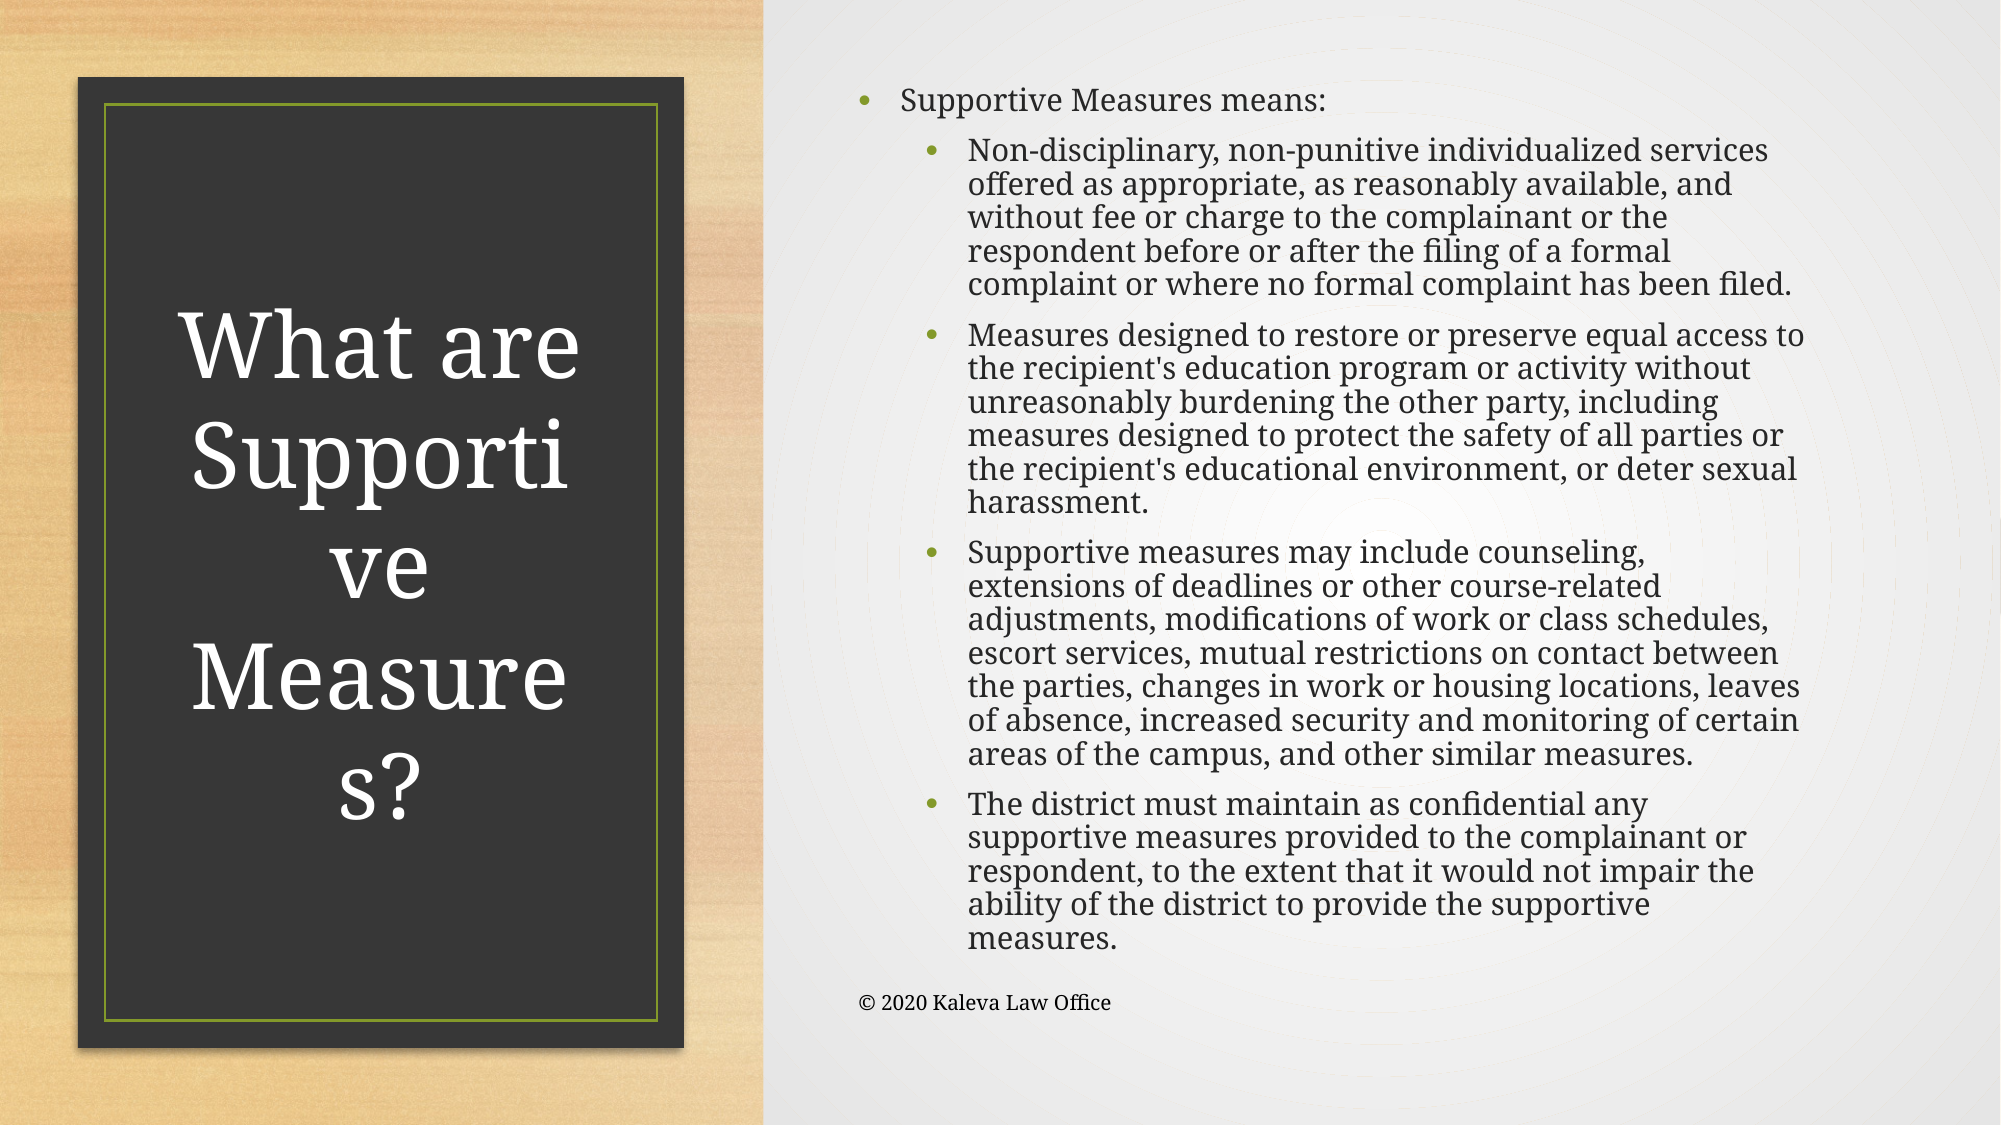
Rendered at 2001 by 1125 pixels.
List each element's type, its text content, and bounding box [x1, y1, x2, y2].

text_box [77, 76, 685, 1049]
title What are Supportive Measures? [156, 156, 605, 968]
text_box [104, 103, 658, 1021]
text_box [762, 0, 2000, 1125]
footer © 2020 Kaleva Law Office [843, 979, 1444, 1025]
list Supportive Measures means: Non-disciplinary, non-punitive individualized services offered as appropriate, as reasonably available, and without fee or charge to the complainant or the respondent before or after the filing of a formal complaint or where no formal complaint has been filed. Measures designed to restore or preserve equal access to the recipient's education program or activity without unreasonably burdening the other party, including measures designed to protect the safety of all parties or the recipient's educational environment, or deter sexual harassment. Supportive measures may include counseling, extensions of deadlines or other course-related adjustments, modifications of work or class schedules, escort services, mutual restrictions on contact between the parties, changes in work or housing locations, leaves of absence, increased security and monitoring of certain areas of the campus, and other similar measures. The district must maintain as confidential any supportive measures provided to the complainant or respondent, to the extent that it would not impair the ability of the district to provide the supportive measures. [843, 77, 1820, 964]
text_box [0, 0, 762, 1125]
